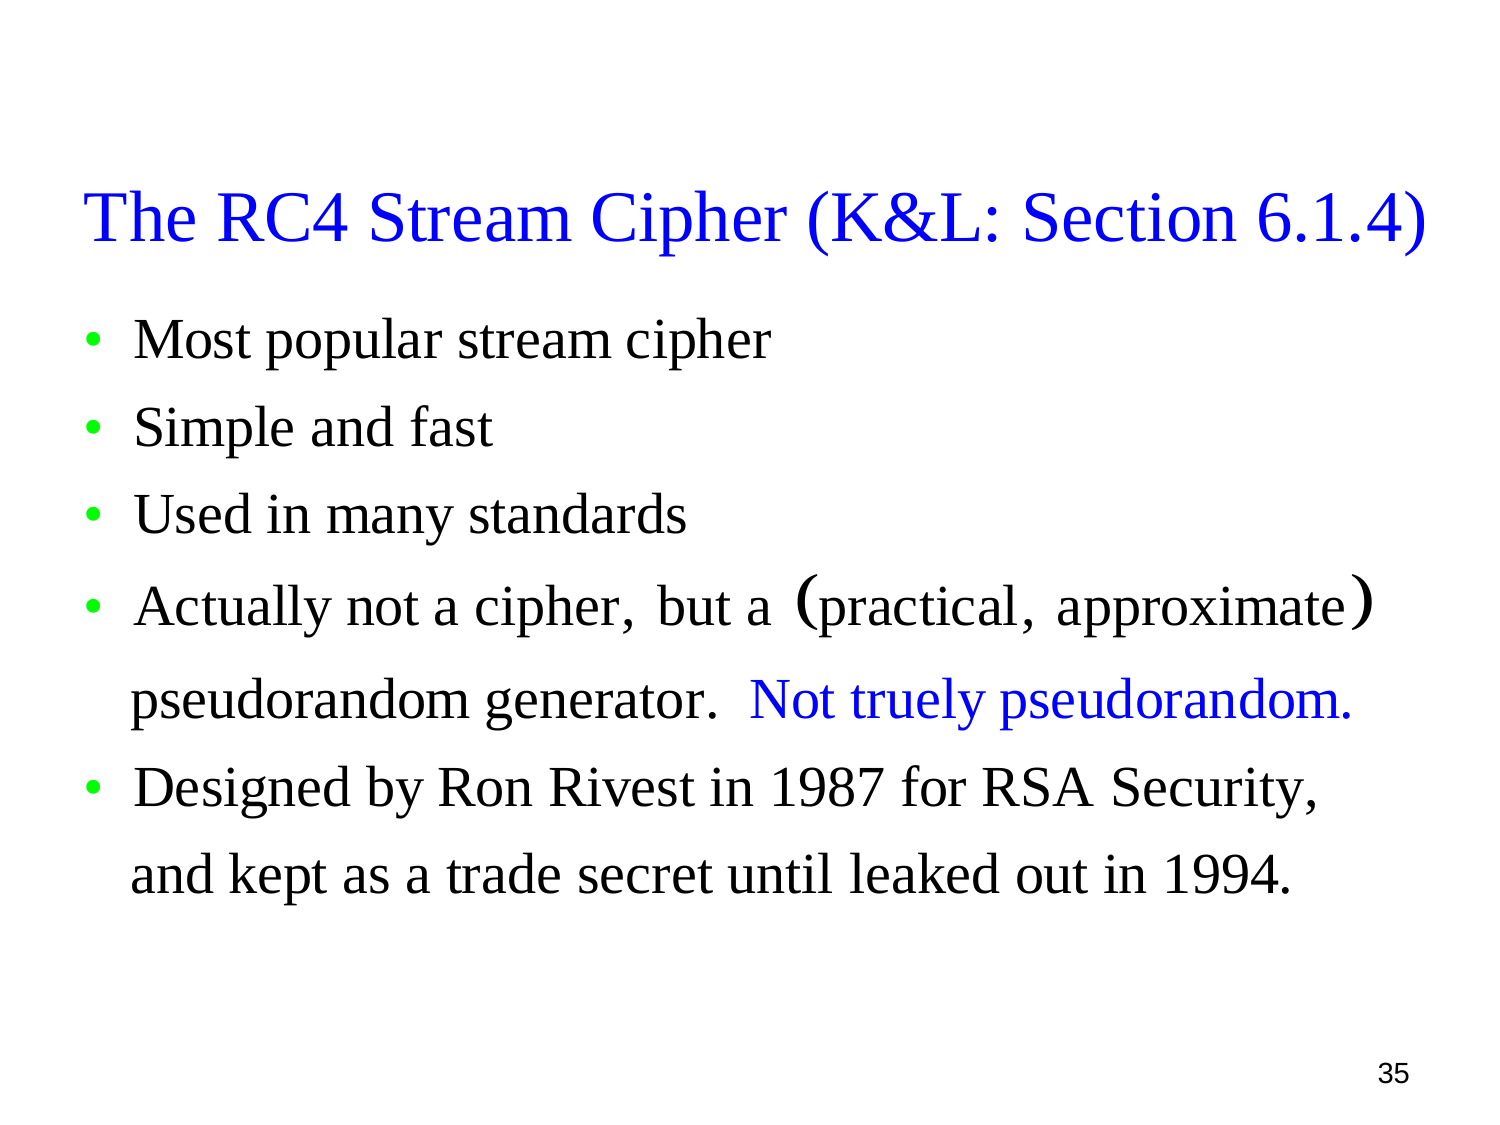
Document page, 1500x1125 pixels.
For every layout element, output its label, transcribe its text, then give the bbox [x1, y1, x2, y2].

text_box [76, 178, 1437, 917]
slide_number 35 [1068, 1046, 1426, 1103]
